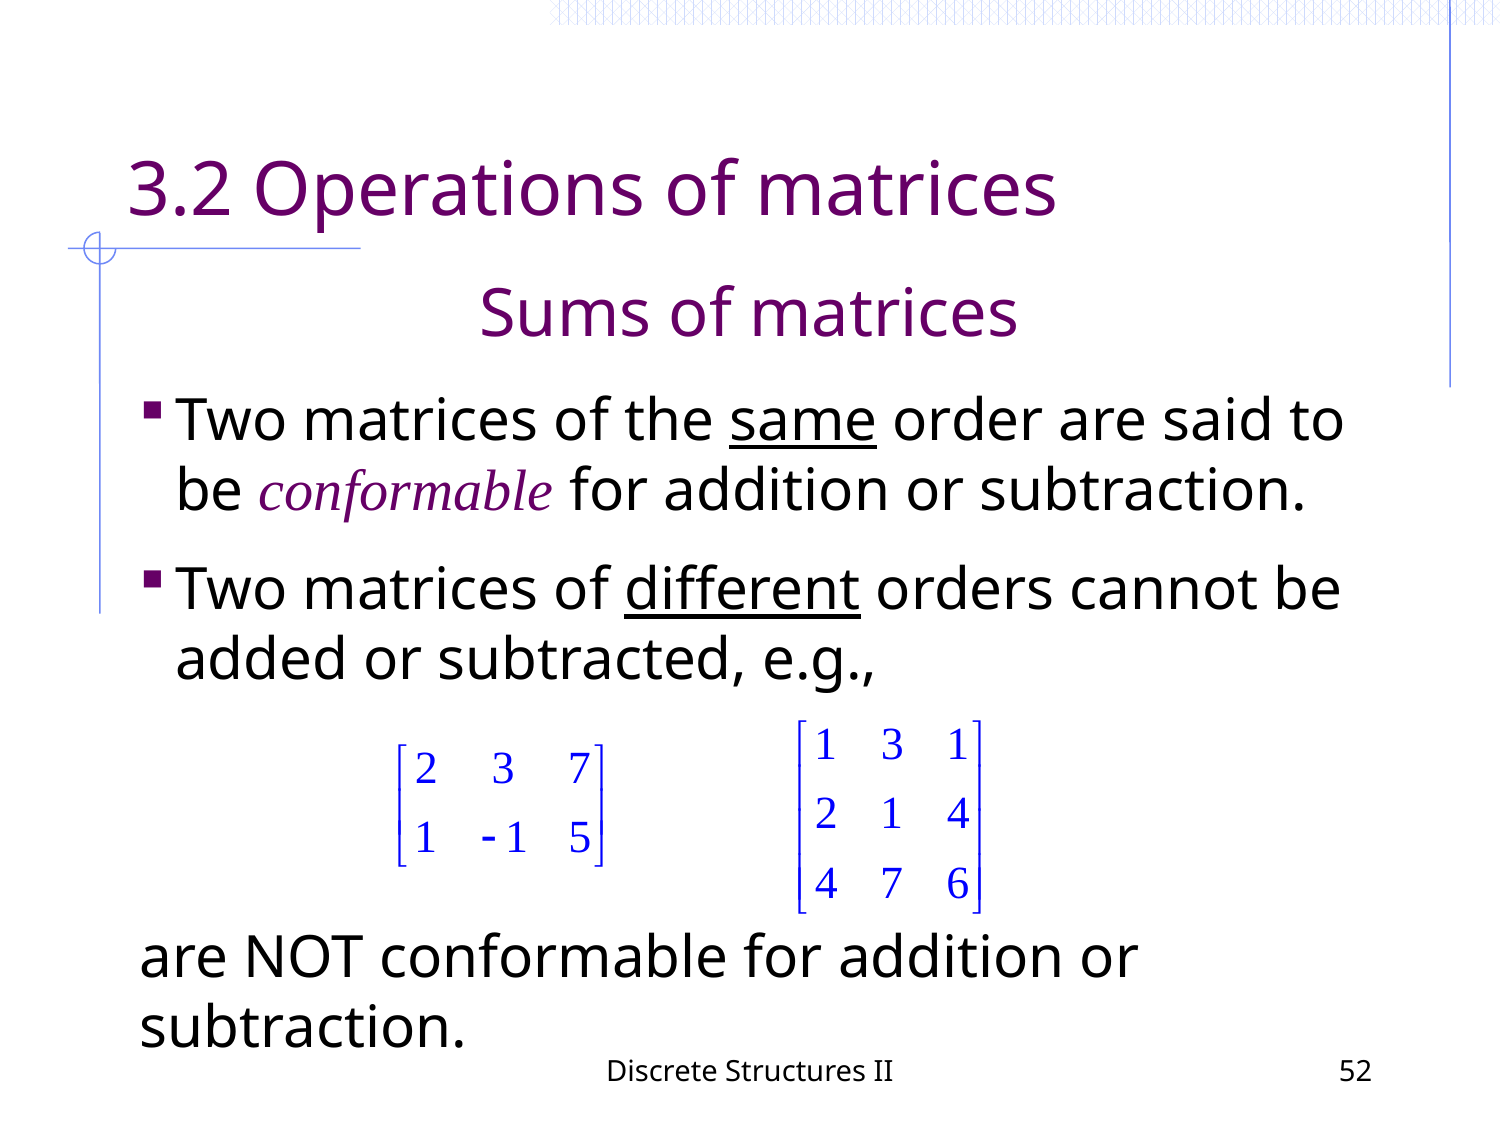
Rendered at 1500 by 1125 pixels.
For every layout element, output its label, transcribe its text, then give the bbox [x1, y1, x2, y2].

title 3.2 Operations of matrices [112, 124, 1388, 238]
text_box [787, 709, 999, 926]
text_box Sums of matrices [112, 262, 1388, 358]
text_box Two matrices of the same order are said to be conformable for addition or subtraction. Two matrices of different orders cannot be added or subtracted, e.g., are NOT conformable for addition or subtraction. [125, 374, 1425, 1067]
footer Discrete Structures II [512, 1024, 988, 1101]
slide_number 52 [1074, 1067, 1388, 1101]
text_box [387, 736, 622, 876]
